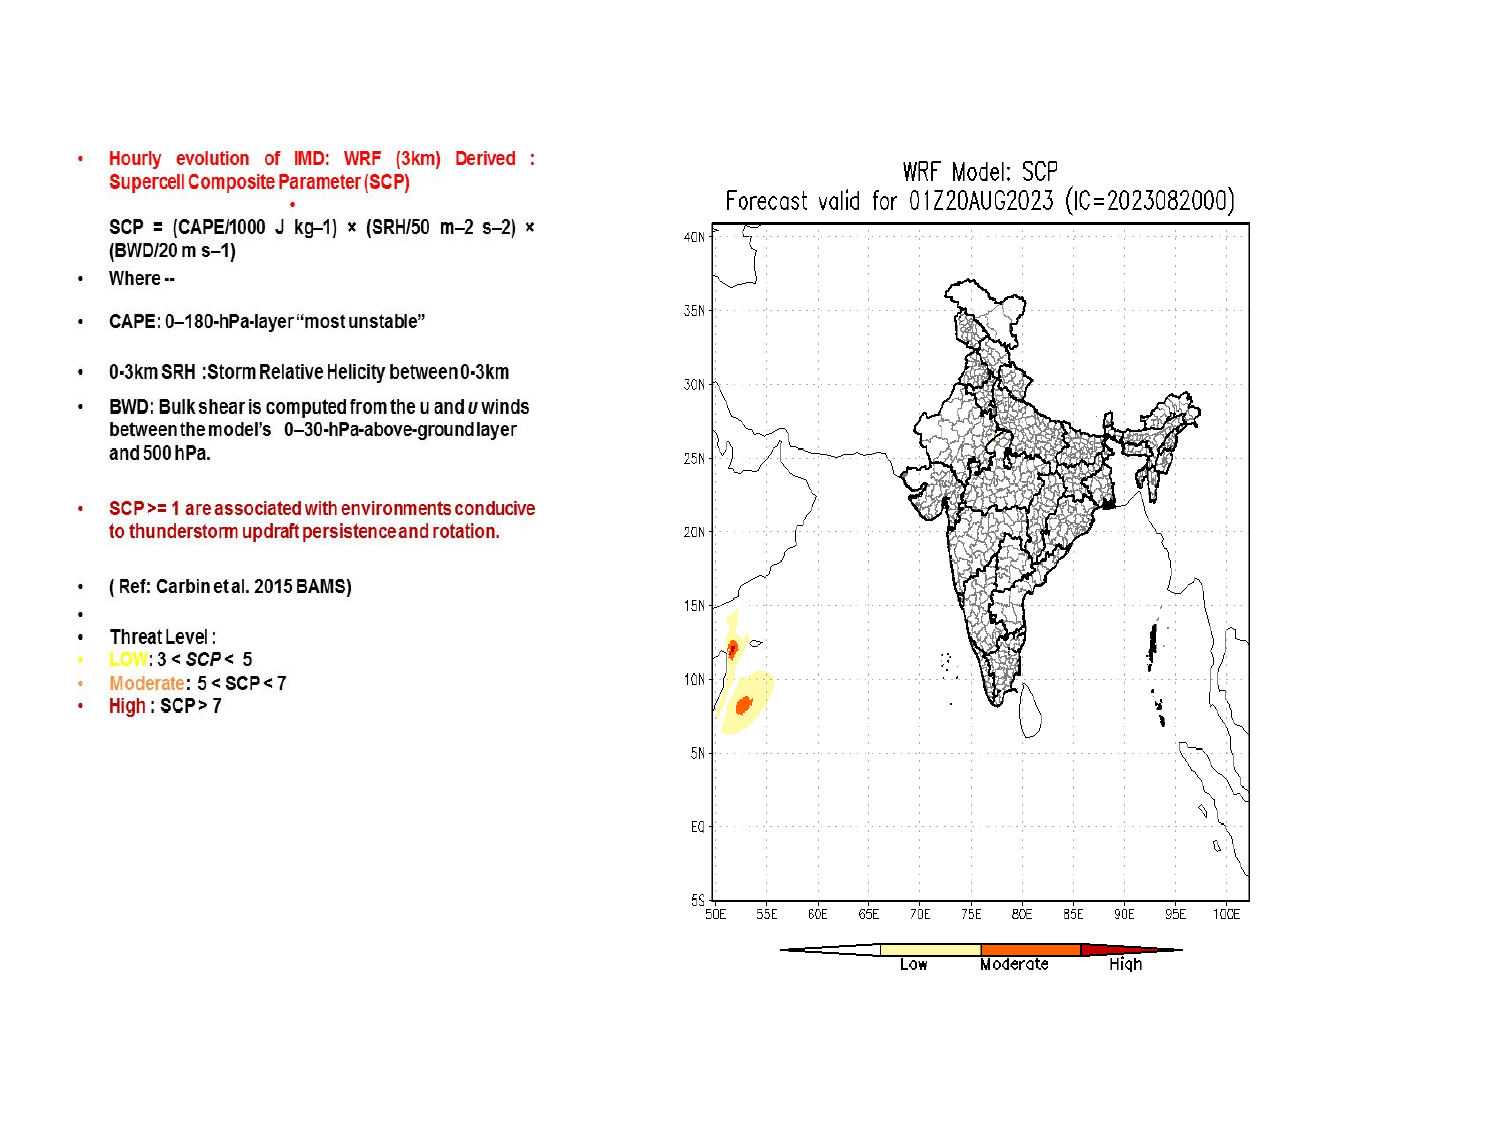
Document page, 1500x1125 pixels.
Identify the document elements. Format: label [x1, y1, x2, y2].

picture [74, 149, 1426, 976]
